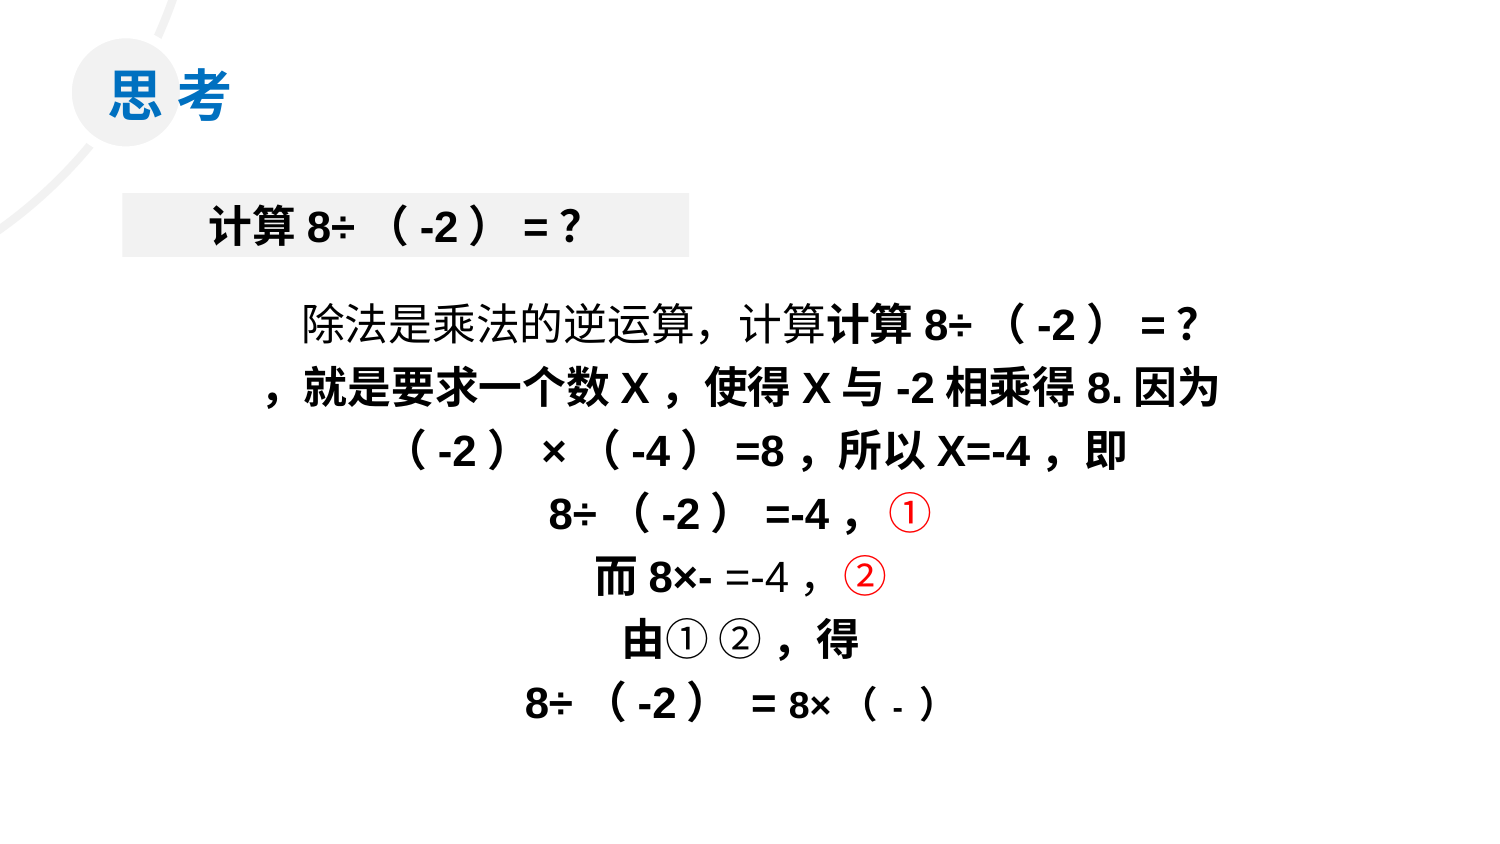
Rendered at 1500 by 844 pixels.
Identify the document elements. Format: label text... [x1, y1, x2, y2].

text_box 计算8÷（-2）=？ [122, 193, 690, 257]
text_box 思 考 [96, 54, 523, 133]
